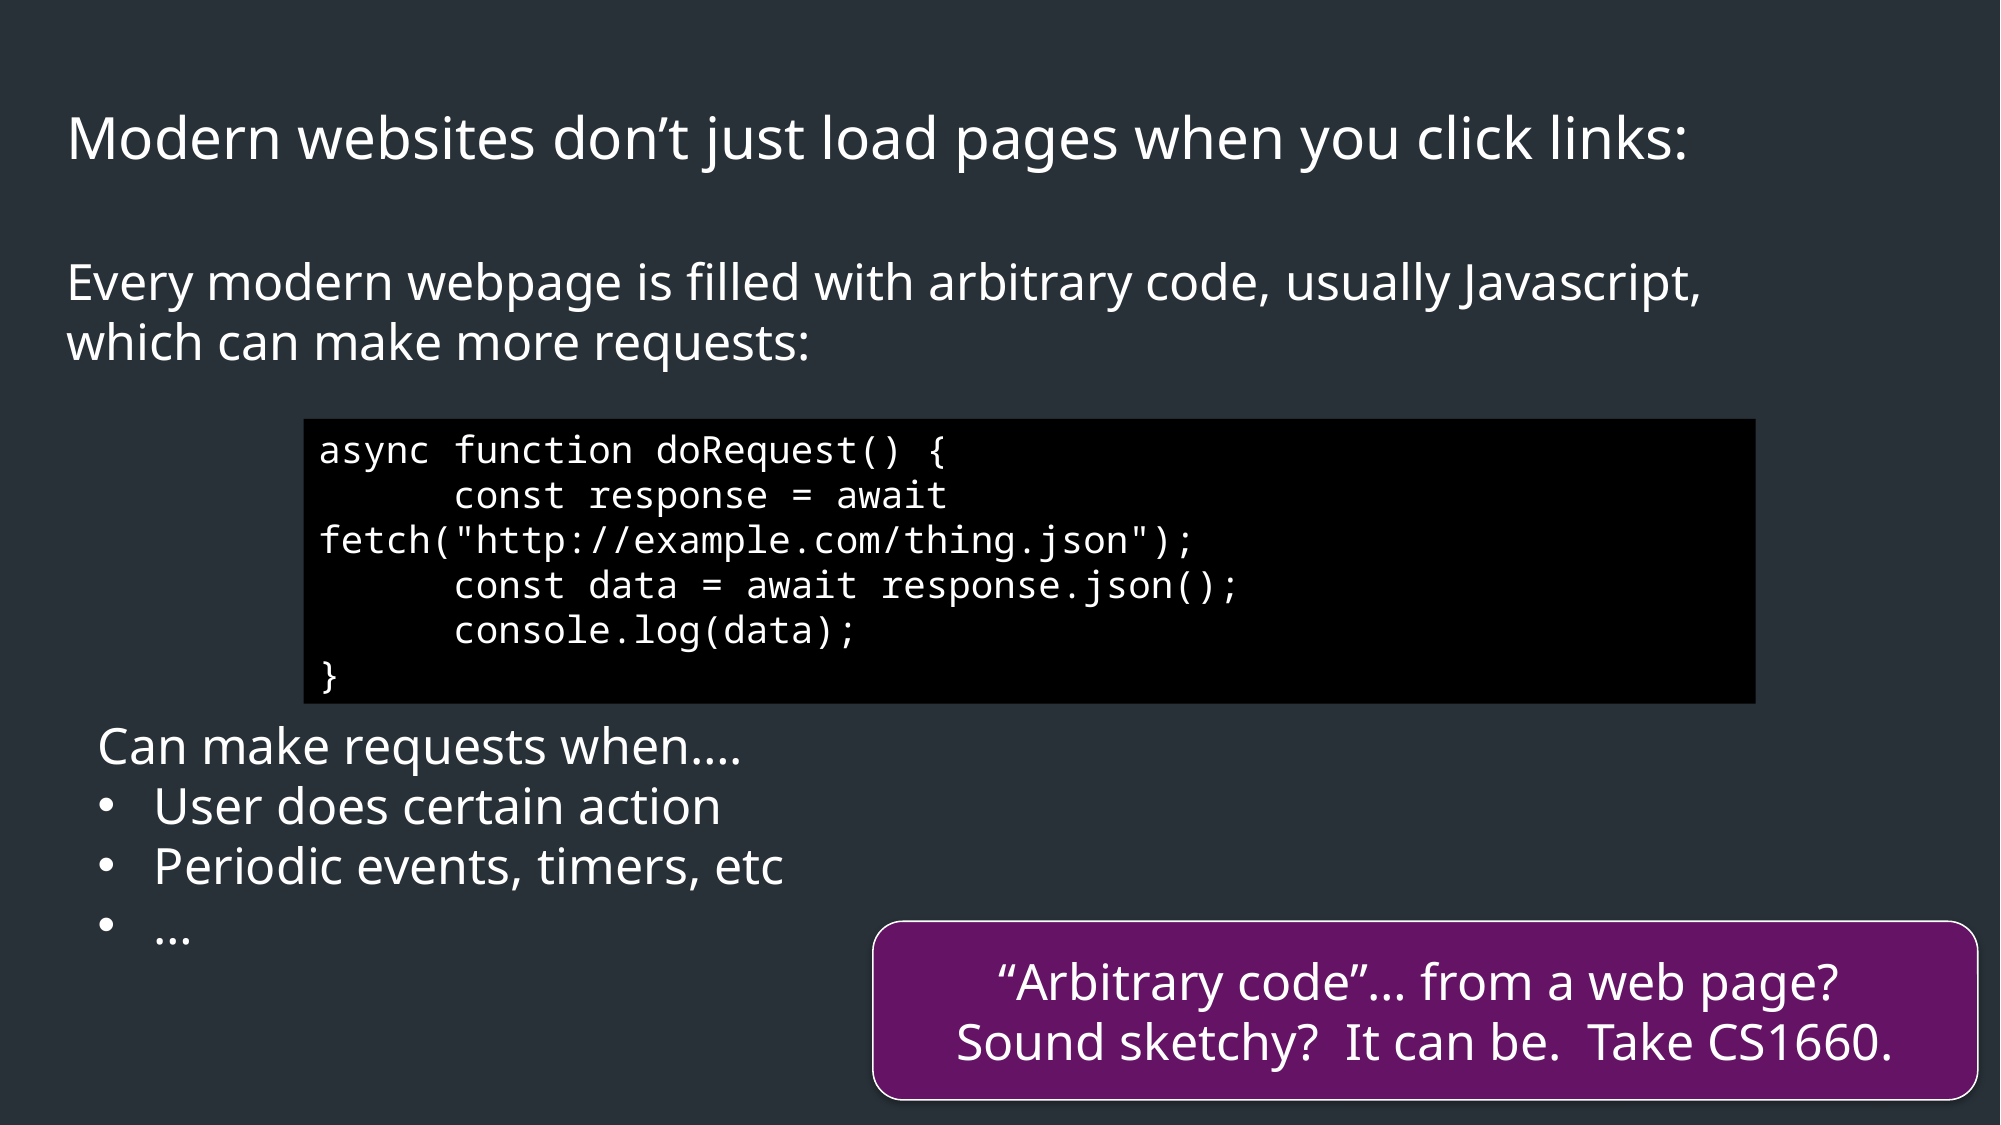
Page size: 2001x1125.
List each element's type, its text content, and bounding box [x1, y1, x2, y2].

text_box Can make requests when…. User does certain action Periodic events, timers, etc … [82, 707, 1146, 962]
text_box “Arbitrary code”… from a web page? Sound sketchy? It can be. Take CS1660. [872, 920, 1979, 1101]
text_box async function doRequest() { const response = await fetch("http://example.com/thing.json"); const data = await response.json(); console.log(data); } [303, 418, 1756, 704]
list Modern websites don’t just load pages when you click links: Every modern webpage is filled with arbitrary code, usually Javascript, which can make more requests: [51, 93, 1851, 836]
